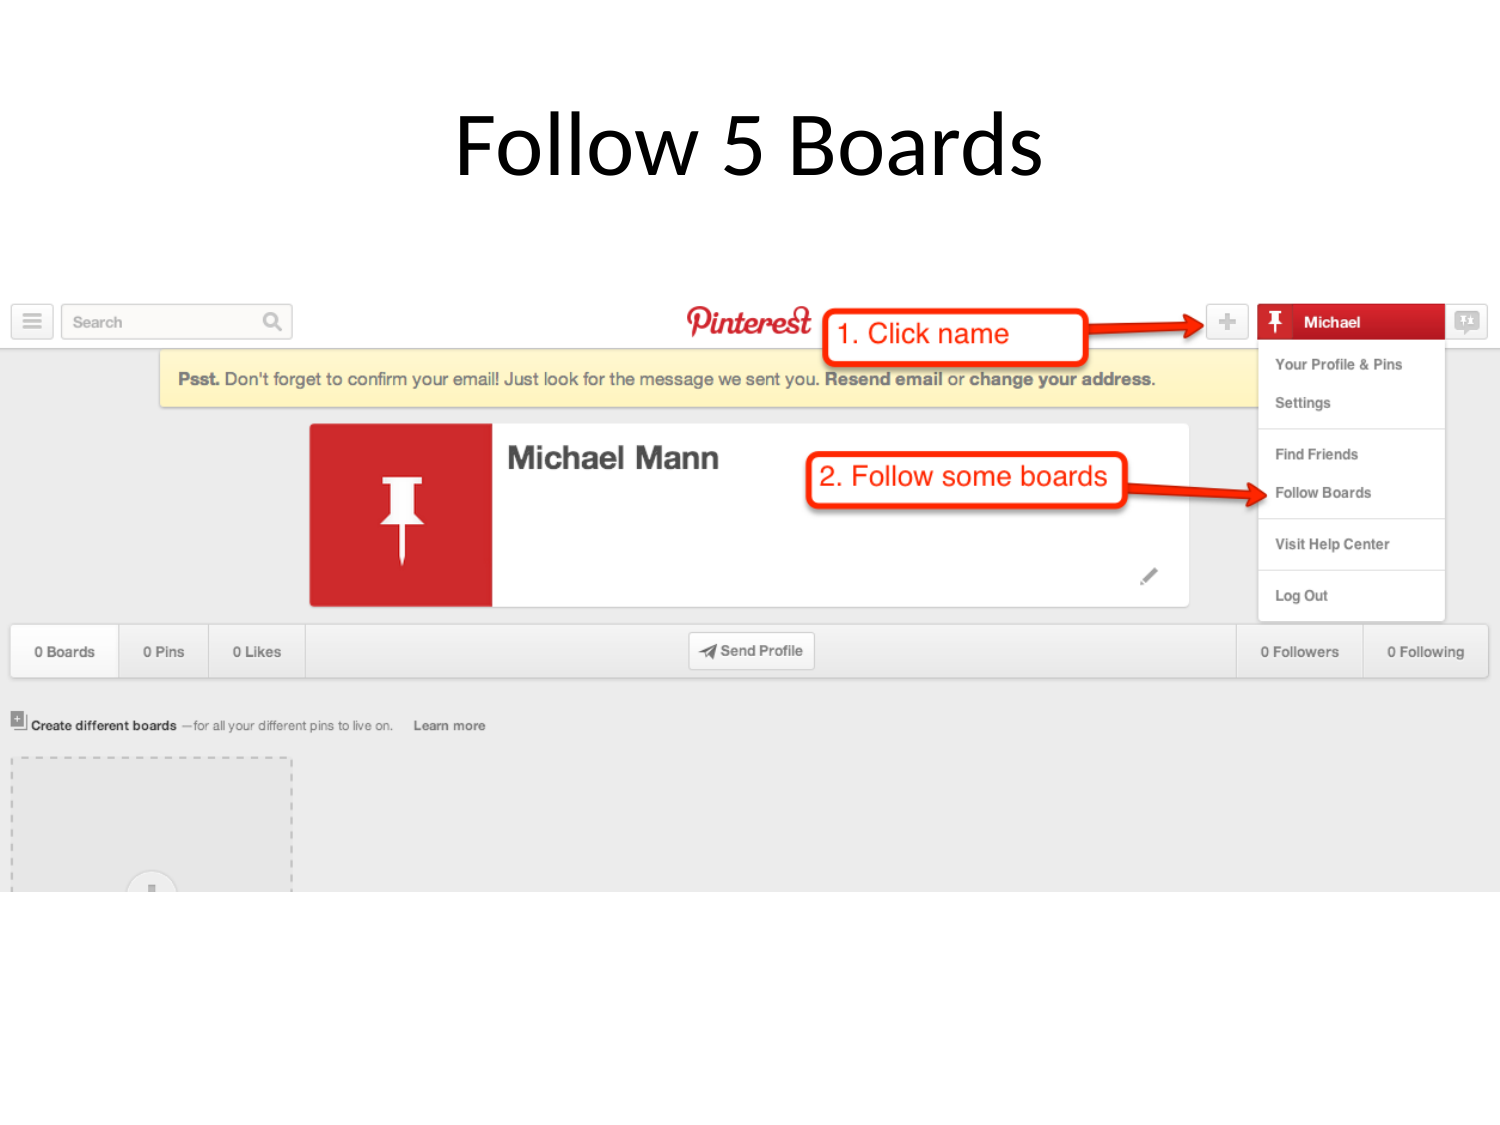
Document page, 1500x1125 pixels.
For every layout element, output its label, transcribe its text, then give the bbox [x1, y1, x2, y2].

title Follow 5 Boards [75, 45, 1425, 233]
picture [0, 299, 1500, 892]
